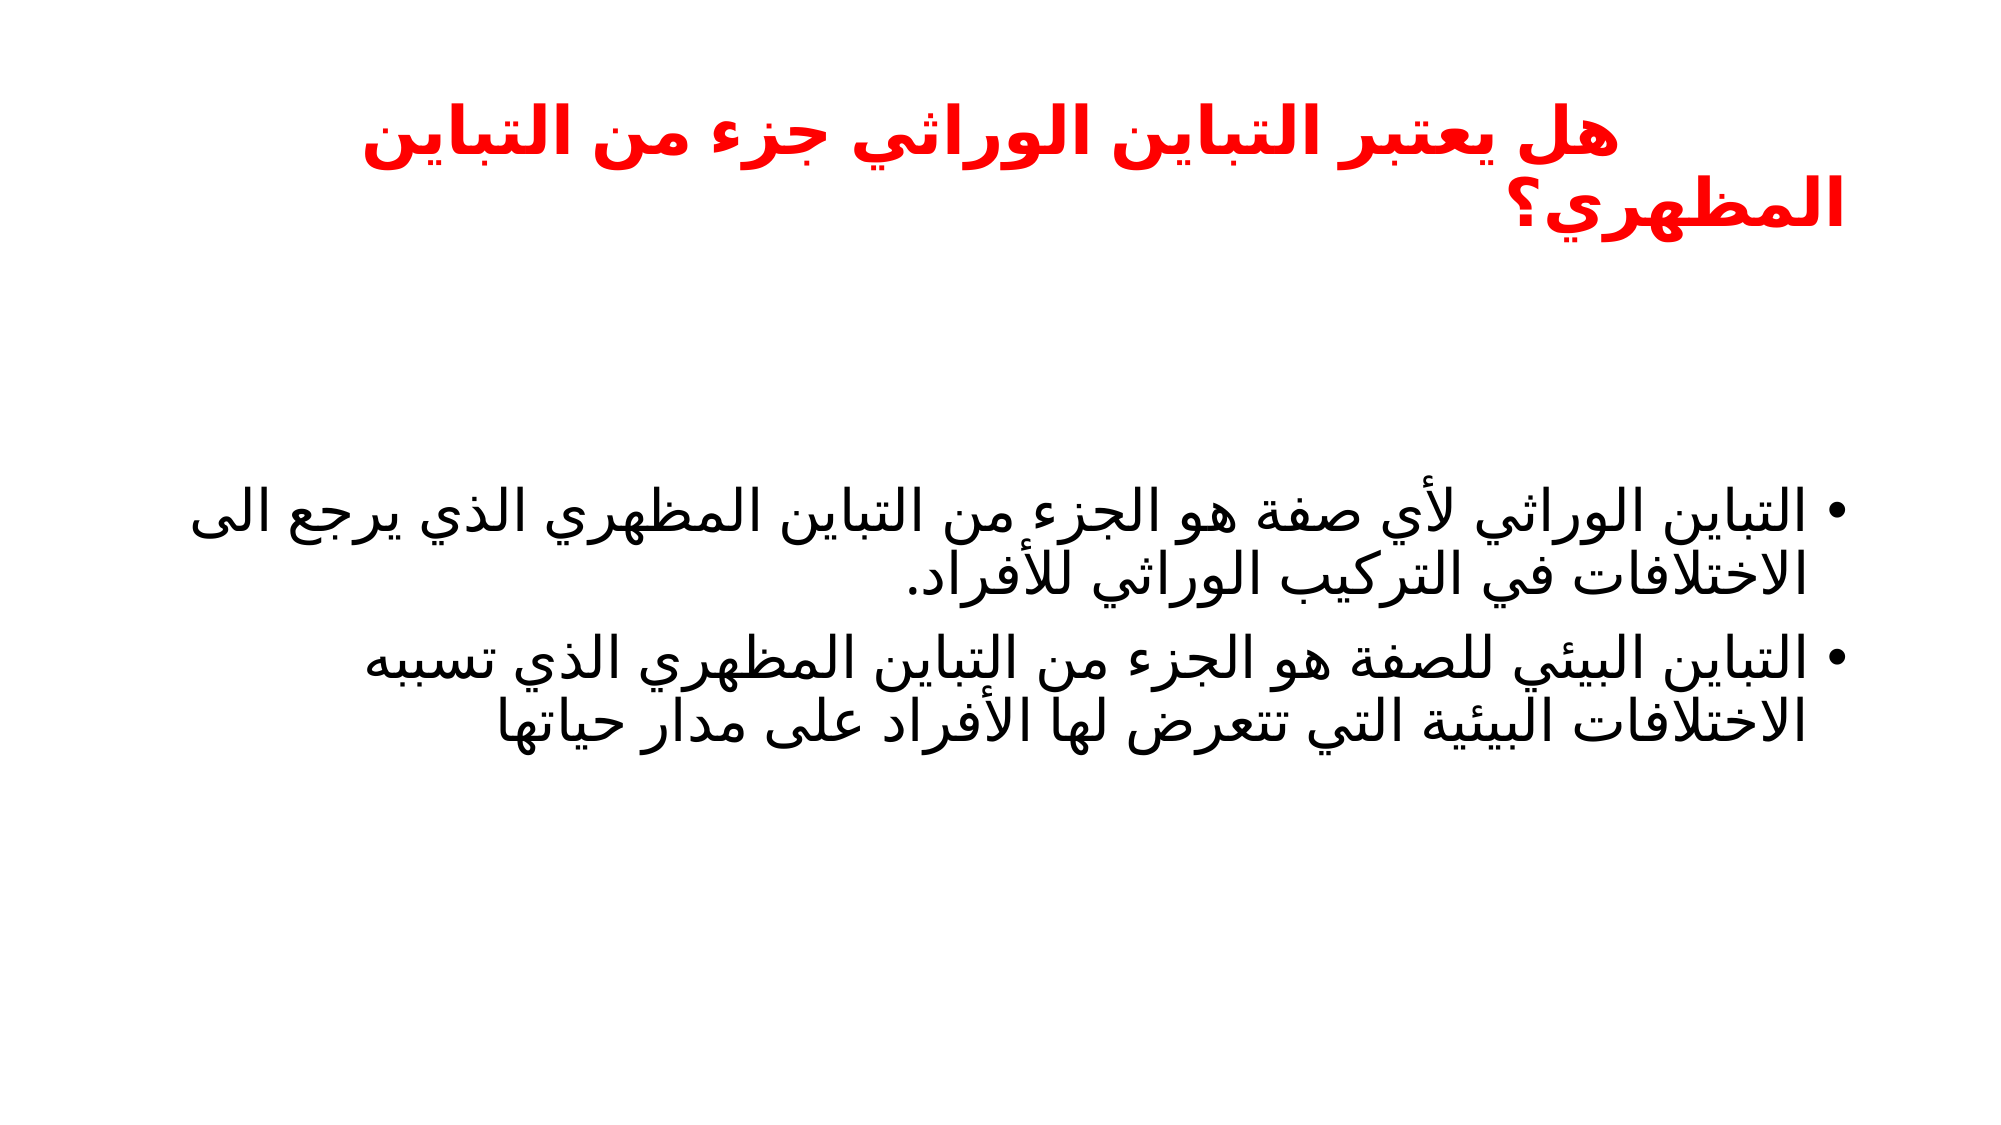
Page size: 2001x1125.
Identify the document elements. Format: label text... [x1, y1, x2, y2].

title هل يعتبر التباين الوراثي جزء من التباين المظهري؟ [137, 59, 1863, 278]
list التباين الوراثي لأي صفة هو الجزء من التباين المظهري الذي يرجع الى الاختلافات في التركيب الوراثي للأفراد. التباين البيئي للصفة هو الجزء من التباين المظهري الذي تسببه الاختلافات البيئية التي تتعرض لها الأفراد على مدار حياتها [137, 299, 1863, 1014]
